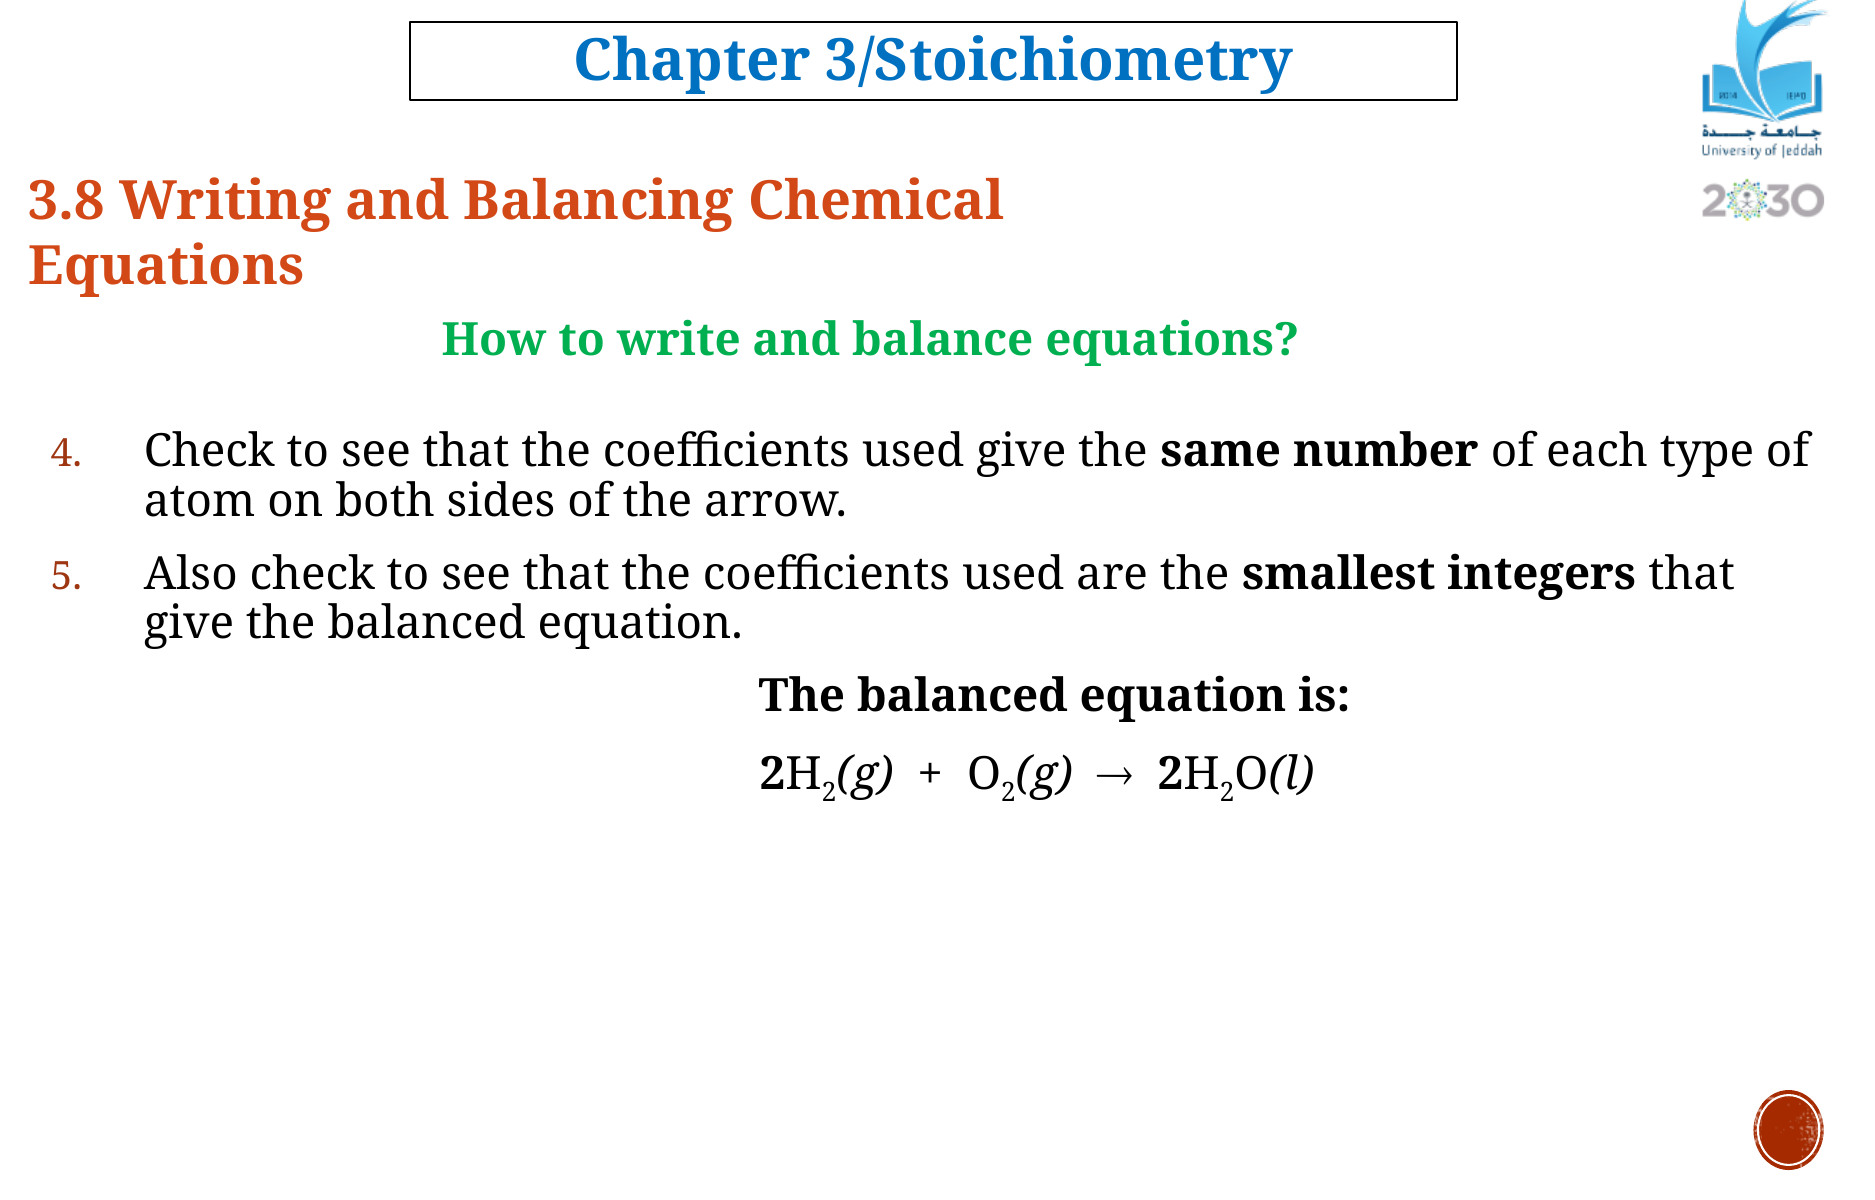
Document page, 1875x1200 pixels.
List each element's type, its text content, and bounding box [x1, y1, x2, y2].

text_box How to write and balance equations? [177, 294, 1565, 388]
text_box 3.8 Writing and Balancing Chemical Equations [13, 157, 1203, 304]
list Check to see that the coefficients used give the same number of each type of atom on both sides of the arrow. Also check to see that the coefficients used are the smallest integers that give the balanced equation. The balanced equation is: 2H2(g) + O2(g)  2H2O(l) [35, 419, 1832, 1117]
text_box Chapter 3/Stoichiometry [409, 21, 1458, 101]
picture [1681, 0, 1846, 227]
